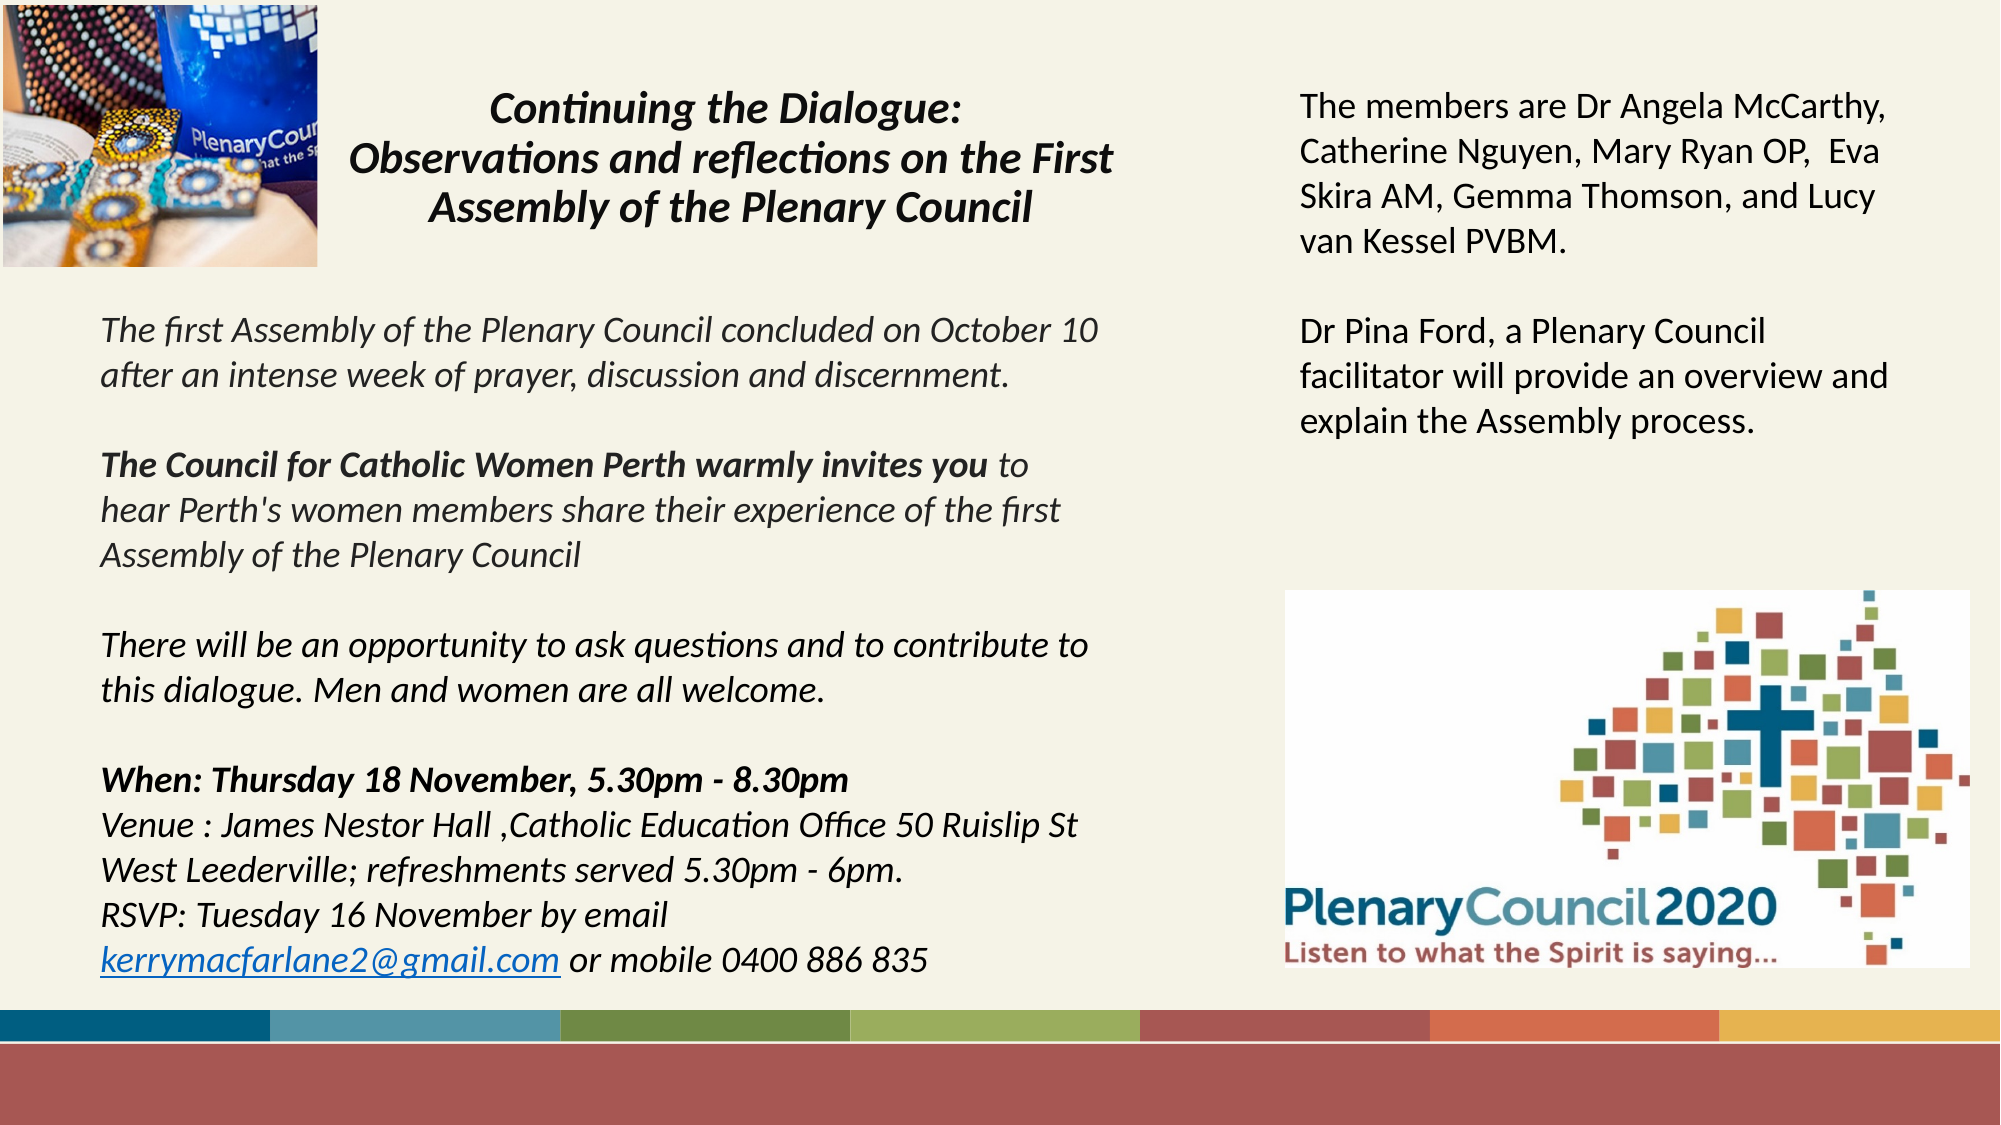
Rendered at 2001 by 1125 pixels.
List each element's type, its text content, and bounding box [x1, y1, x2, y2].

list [1285, 590, 1970, 968]
text_box The members are Dr Angela McCarthy, Catherine Nguyen, Mary Ryan OP, Eva Skira AM, Gemma Thomson, and Lucy van Kessel PVBM. Dr Pina Ford, a Plenary Council facilitator will provide an overview and explain the Assembly process. [1285, 74, 1931, 544]
title Continuing the Dialogue: Observations and reflections on the First Assembly of the Plenary Council [318, 49, 1162, 268]
picture [3, 5, 318, 268]
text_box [0, 1010, 2000, 1125]
text_box The first Assembly of the Plenary Council concluded on October 10 after an intense week of prayer, discussion and discernment. The Council for Catholic Women Perth warmly invites you to hear Perth's women members share their experience of the first Assembly of the Plenary Council There will be an opportunity to ask questions and to contribute to this dialogue. Men and women are all welcome. When: Thursday 18 November, 5.30pm - 8.30pm Venue : James Nestor Hall ,Catholic Education Office 50 Ruislip St West Leederville; refreshments served 5.30pm - 6pm. RSVP: Tuesday 16 November by email kerrymacfarlane2@gmail.com or mobile 0400 886 835 [85, 297, 1126, 1010]
